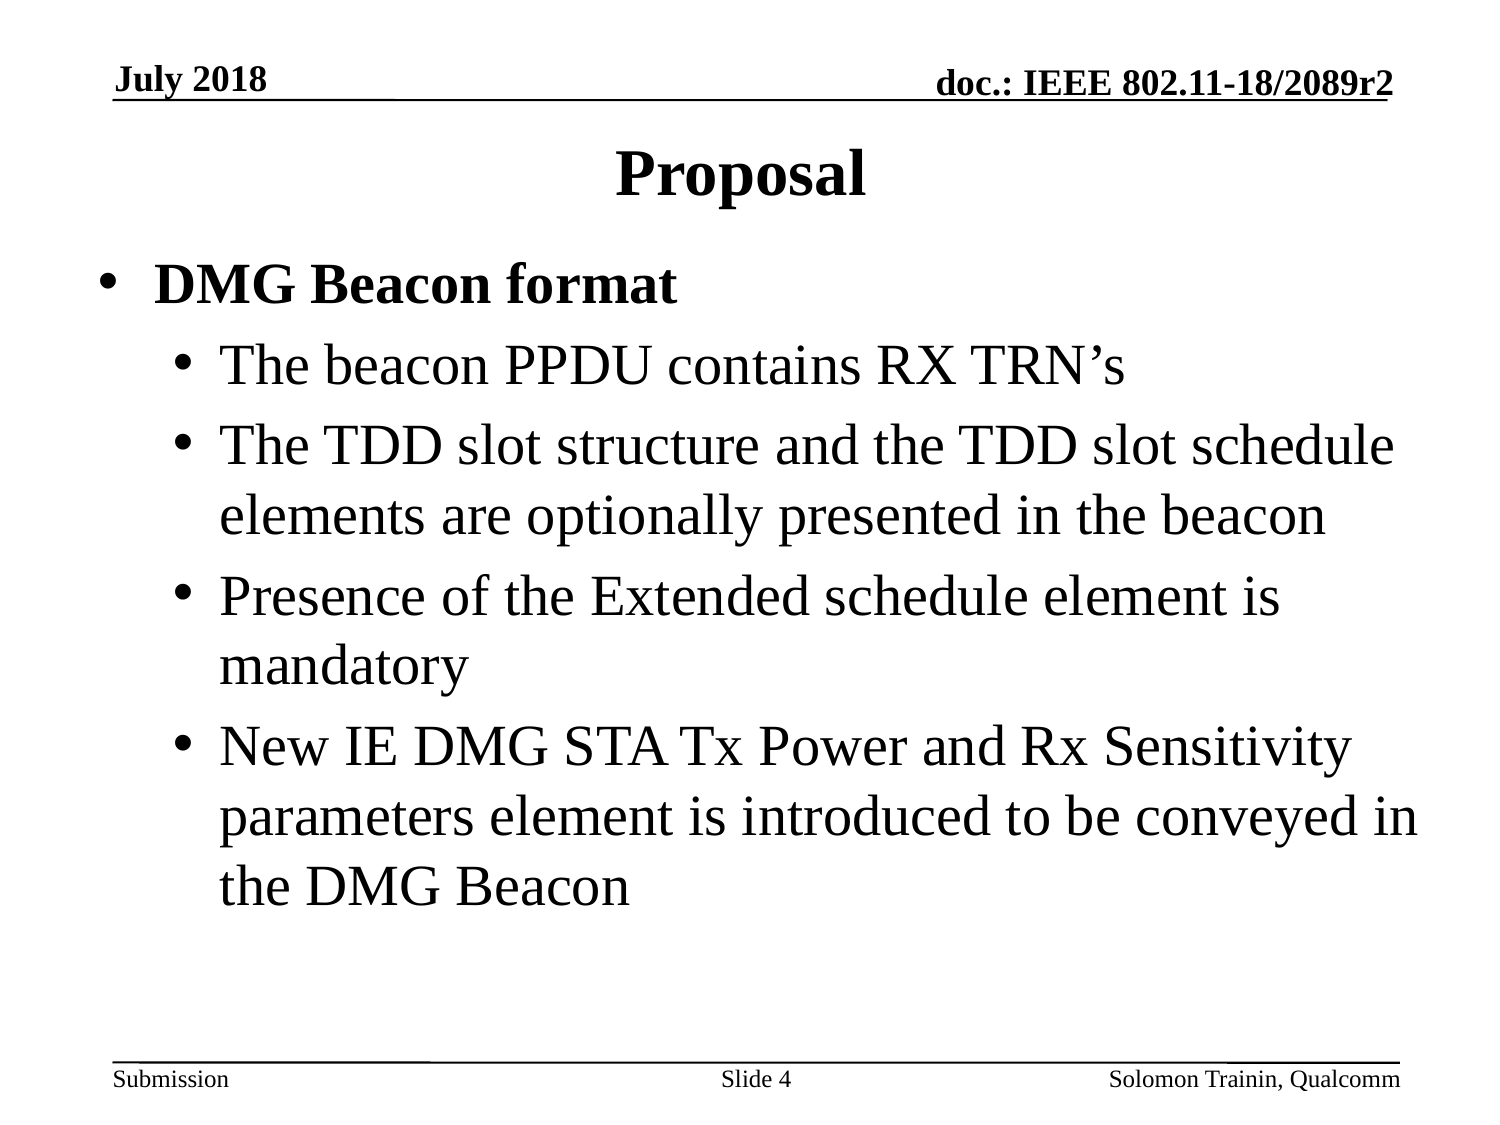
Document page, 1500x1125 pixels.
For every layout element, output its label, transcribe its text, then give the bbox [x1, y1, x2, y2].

list DMG Beacon format The beacon PPDU contains RX TRN’s The TDD slot structure and the TDD slot schedule elements are optionally presented in the beacon Presence of the Extended schedule element is mandatory New IE DMG STA Tx Power and Rx Sensitivity parameters element is introduced to be conveyed in the DMG Beacon [82, 237, 1438, 1034]
footer Solomon Trainin, Qualcomm [878, 1061, 1402, 1093]
slide_number Slide 4 [712, 1061, 800, 1123]
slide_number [114, 54, 423, 100]
title Proposal [112, 112, 1388, 226]
